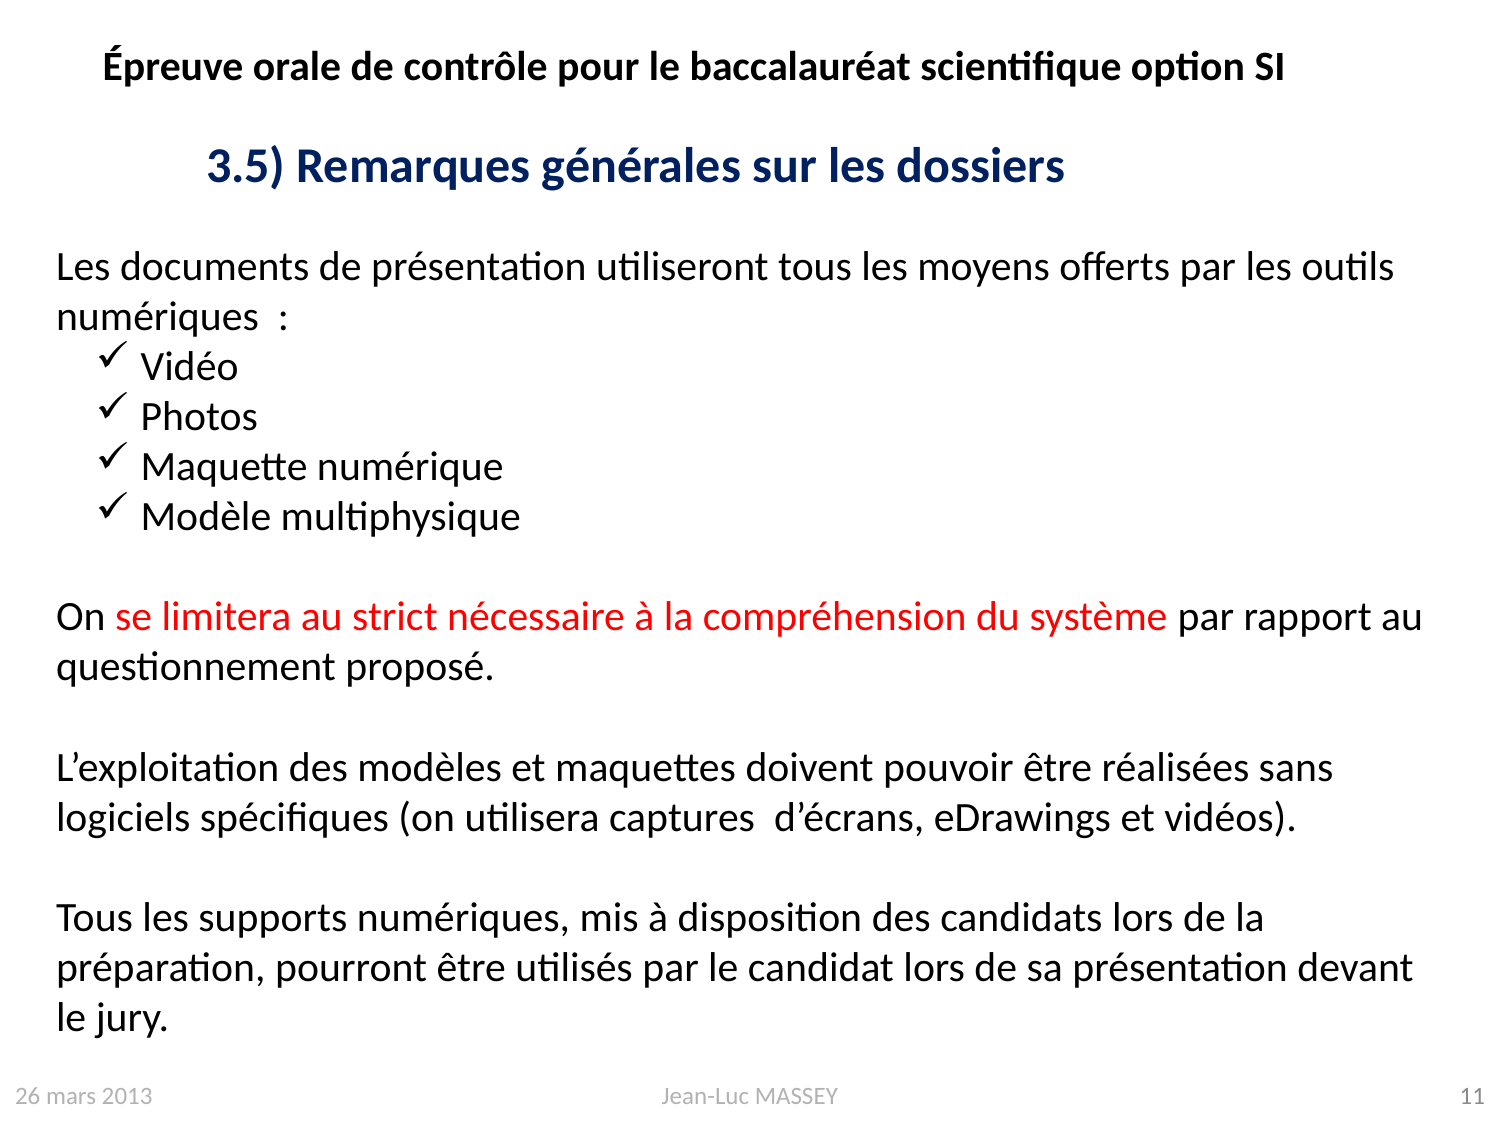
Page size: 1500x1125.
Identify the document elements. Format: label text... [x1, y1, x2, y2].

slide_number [0, 1065, 350, 1125]
footer Jean-Luc MASSEY [512, 1065, 988, 1125]
text_box 3.5) Remarques générales sur les dossiers [41, 125, 1459, 201]
text_box Les documents de présentation utiliseront tous les moyens offerts par les outils numériques : Vidéo Photos Maquette numérique Modèle multiphysique On se limitera au strict nécessaire à la compréhension du système par rapport au questionnement proposé. L’exploitation des modèles et maquettes doivent pouvoir être réalisées sans logiciels spécifiques (on utilisera captures d’écrans, eDrawings et vidéos). Tous les supports numériques, mis à disposition des candidats lors de la préparation, pourront être utilisés par le candidat lors de sa présentation devant le jury. [41, 231, 1459, 1047]
slide_number 11 [1149, 1065, 1500, 1125]
text_box Épreuve orale de contrôle pour le baccalauréat scientifique option SI [87, 30, 1302, 96]
